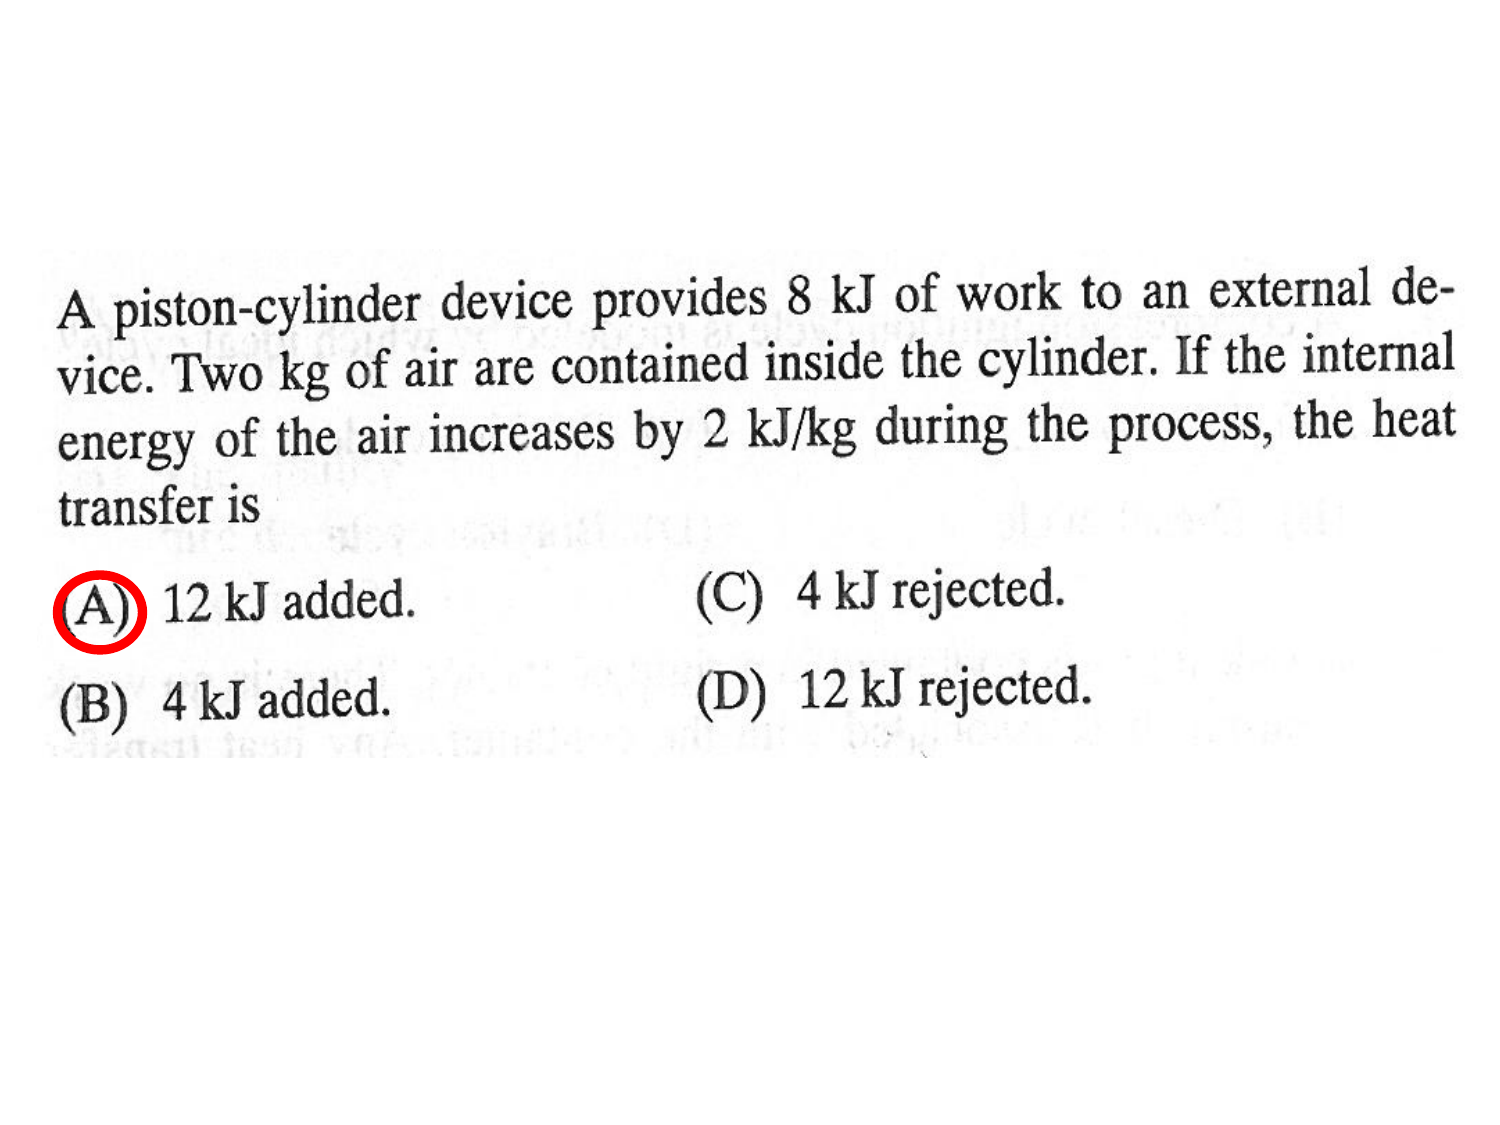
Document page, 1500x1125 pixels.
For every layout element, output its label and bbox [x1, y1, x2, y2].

picture [37, 249, 1478, 759]
